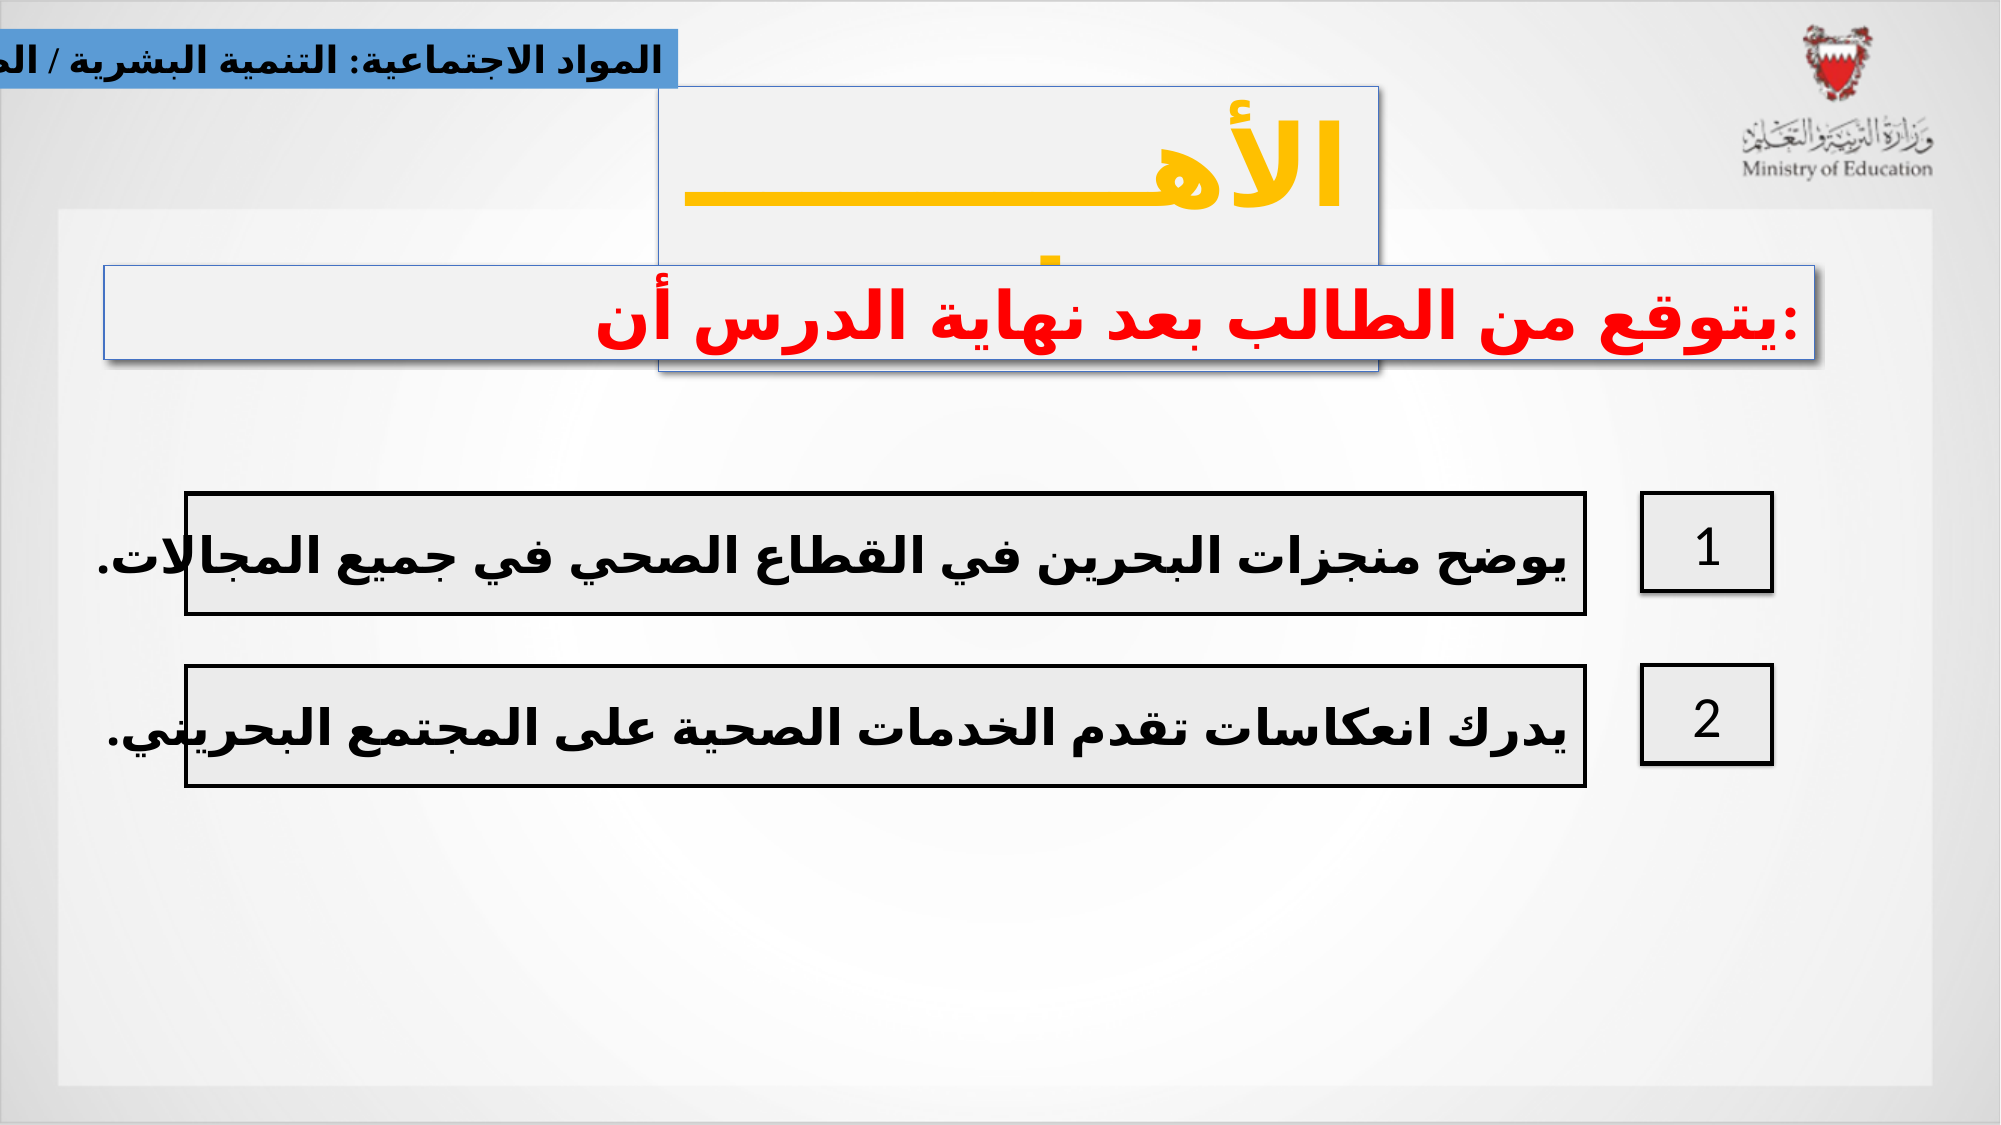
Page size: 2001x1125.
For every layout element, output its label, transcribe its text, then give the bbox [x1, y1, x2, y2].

text_box 2 [1641, 664, 1773, 764]
text_box يدرك انعكاسات تقدم الخدمات الصحية على المجتمع البحريني. [185, 665, 1586, 787]
picture [0, 0, 2001, 1125]
text_box يتوقع من الطالب بعد نهاية الدرس أن: [103, 265, 1815, 360]
text_box الأهــــــــــــداف [658, 86, 1379, 263]
text_box 1 [1641, 492, 1772, 592]
text_box يوضح منجزات البحرين في القطاع الصحي في جميع المجالات. [185, 493, 1586, 615]
text_box المواد الاجتماعية: التنمية البشرية / الصحة [0, 28, 679, 89]
